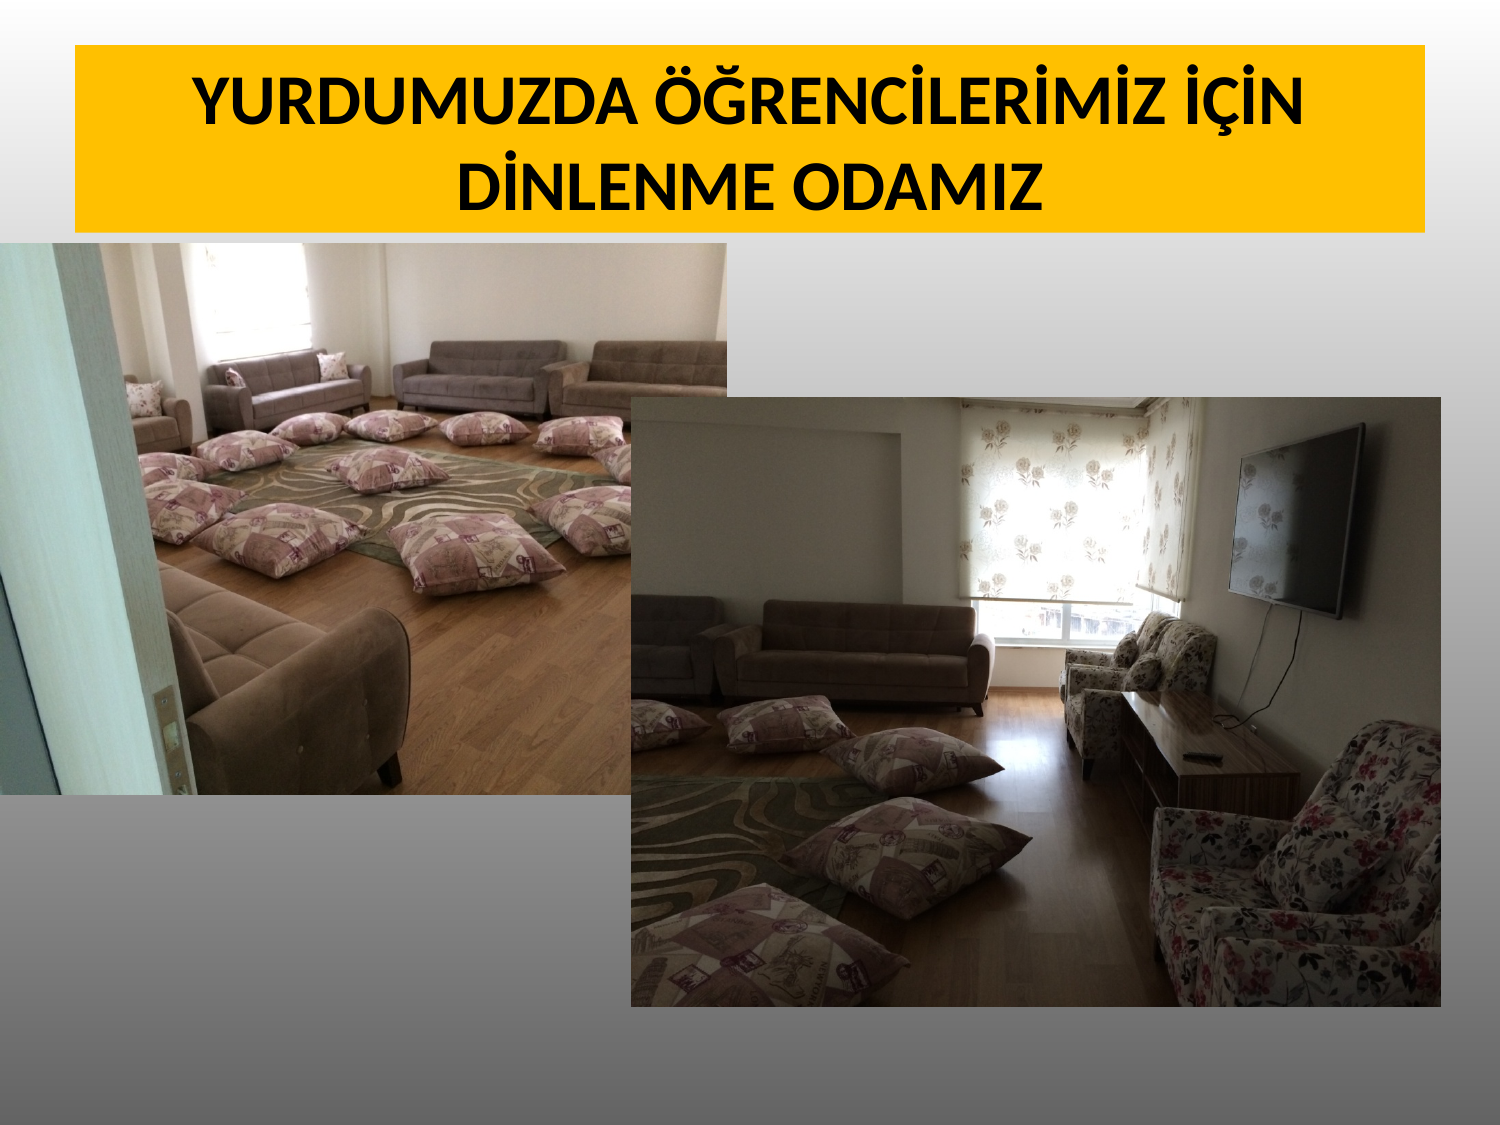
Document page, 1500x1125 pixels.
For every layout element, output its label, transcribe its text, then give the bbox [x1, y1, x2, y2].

picture [0, 243, 1442, 1008]
title YURDUMUZDA ÖĞRENCİLERİMİZ İÇİN DİNLENME ODAMIZ [75, 45, 1425, 233]
